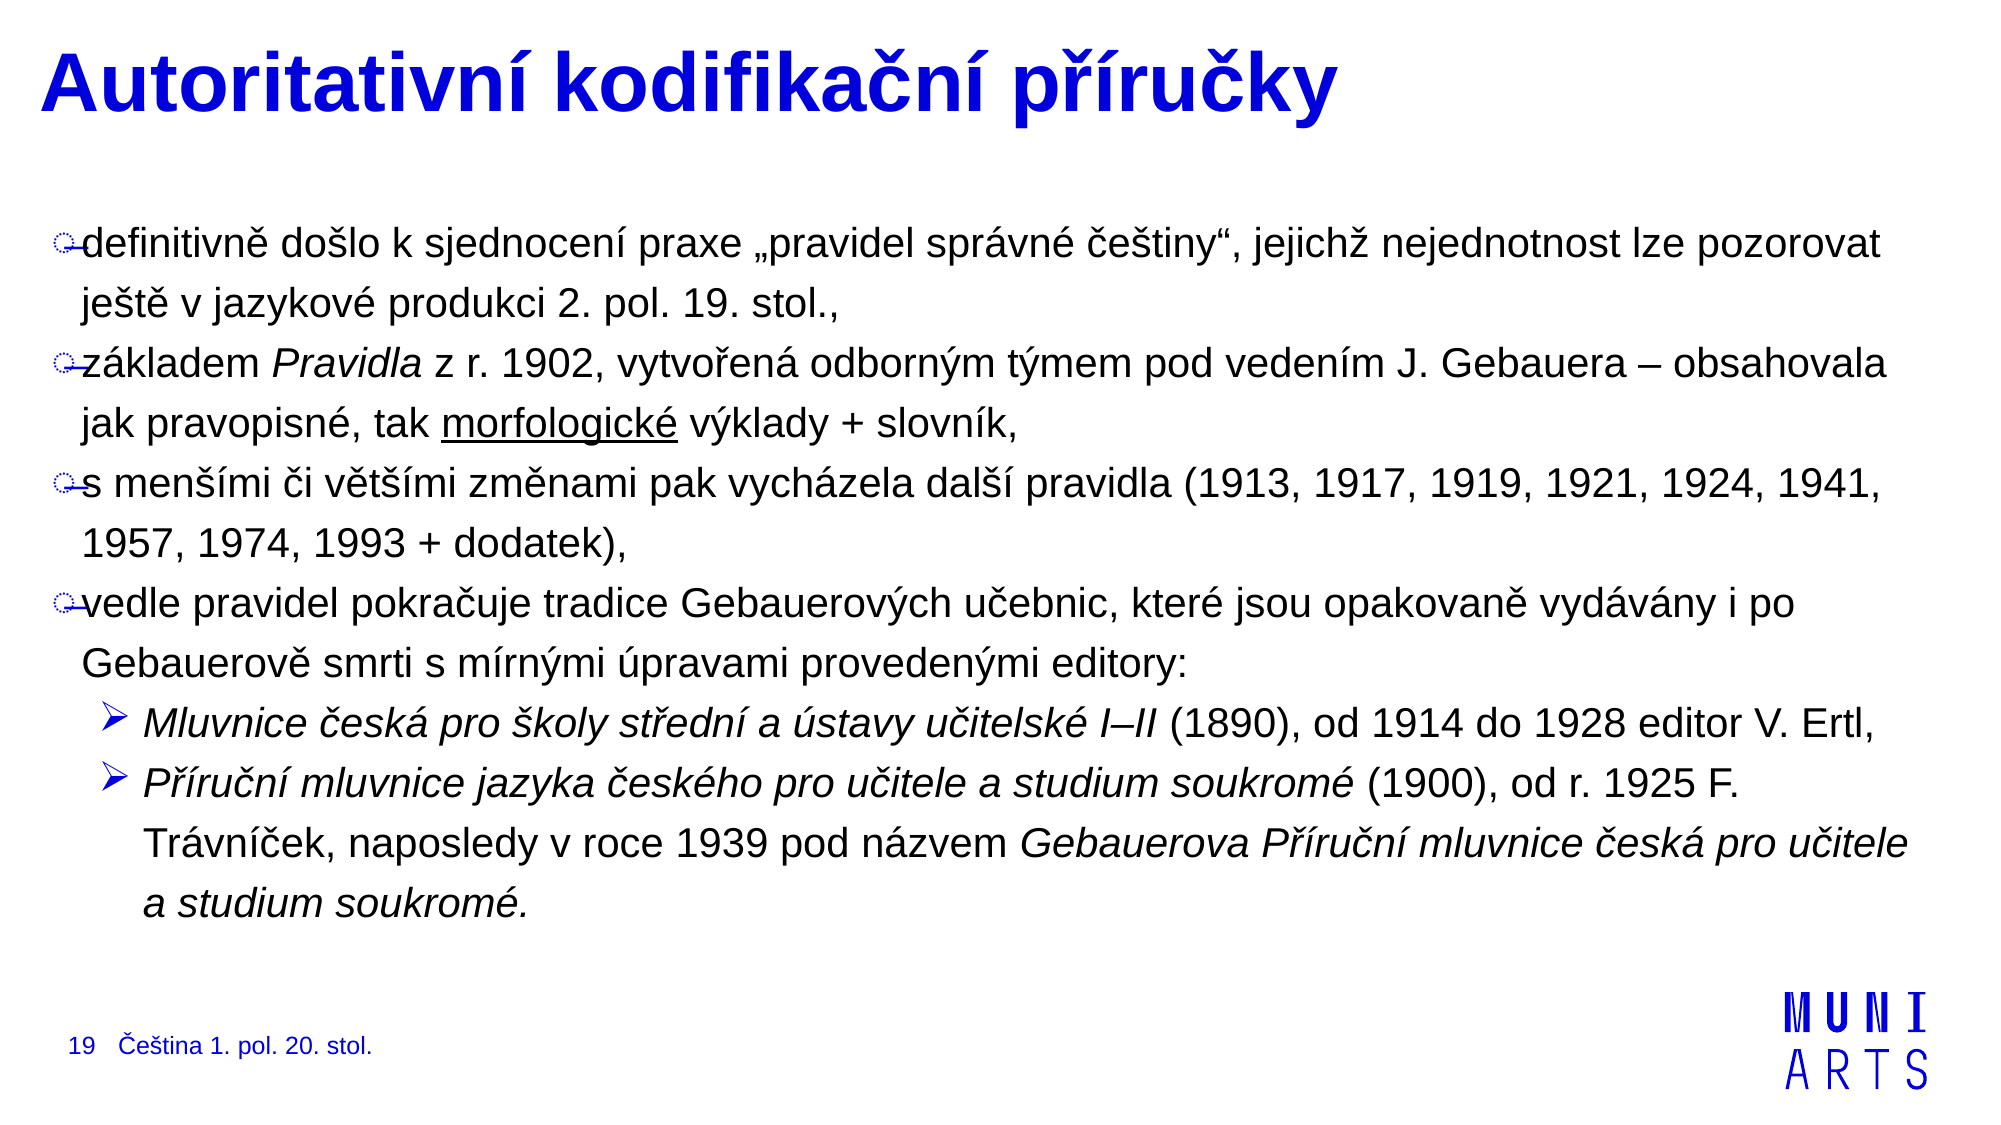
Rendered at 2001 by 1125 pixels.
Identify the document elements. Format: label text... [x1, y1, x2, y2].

slide_number 19 [67, 1024, 110, 1066]
footer Čeština 1. pol. 20. stol. [118, 1023, 1418, 1066]
list definitivně došlo k sjednocení praxe „pravidel správné češtiny“, jejichž nejednotnost lze pozorovat ještě v jazykové produkci 2. pol. 19. stol., základem Pravidla z r. 1902, vytvořená odborným týmem pod vedením J. Gebauera – obsahovala jak pravopisné, tak morfologické výklady + slovník, s menšími či většími změnami pak vycházela další pravidla (1913, 1917, 1919, 1921, 1924, 1941, 1957, 1974, 1993 + dodatek), vedle pravidel pokračuje tradice Gebauerových učebnic, které jsou opakovaně vydávány i po Gebauerově smrti s mírnými úpravami provedenými editory: Mluvnice česká pro školy střední a ústavy učitelské I–II (1890), od 1914 do 1928 editor V. Ertl, Příruční mluvnice jazyka českého pro učitele a studium soukromé (1900), od r. 1925 F. Trávníček, naposledy v roce 1939 pod názvem Gebauerova Příruční mluvnice česká pro učitele a studium soukromé. [39, 206, 1943, 715]
title Autoritativní kodifikační příručky [39, 44, 1960, 136]
